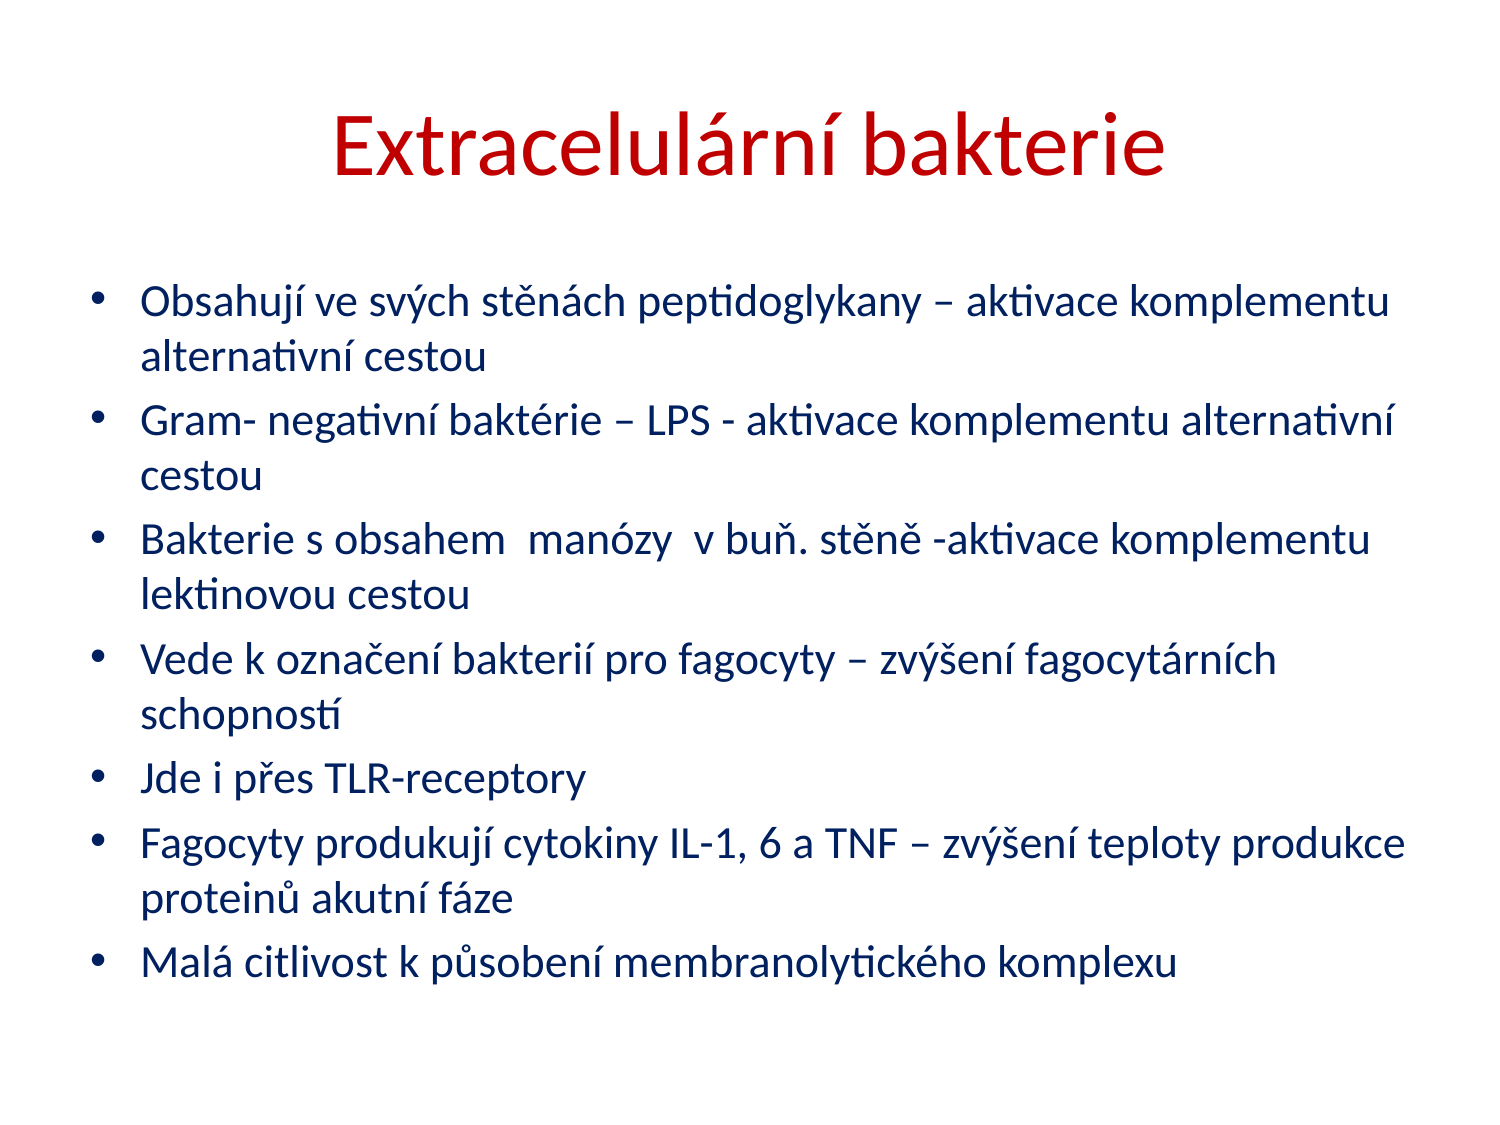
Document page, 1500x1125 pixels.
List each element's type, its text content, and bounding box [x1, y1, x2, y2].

list Obsahují ve svých stěnách peptidoglykany – aktivace komplementu alternativní cestou Gram- negativní baktérie – LPS - aktivace komplementu alternativní cestou Bakterie s obsahem manózy v buň. stěně -aktivace komplementu lektinovou cestou Vede k označení bakterií pro fagocyty – zvýšení fagocytárních schopností Jde i přes TLR-receptory Fagocyty produkují cytokiny IL-1, 6 a TNF – zvýšení teploty produkce proteinů akutní fáze Malá citlivost k působení membranolytického komplexu [75, 262, 1425, 1005]
title Extracelulární bakterie [75, 45, 1425, 233]
